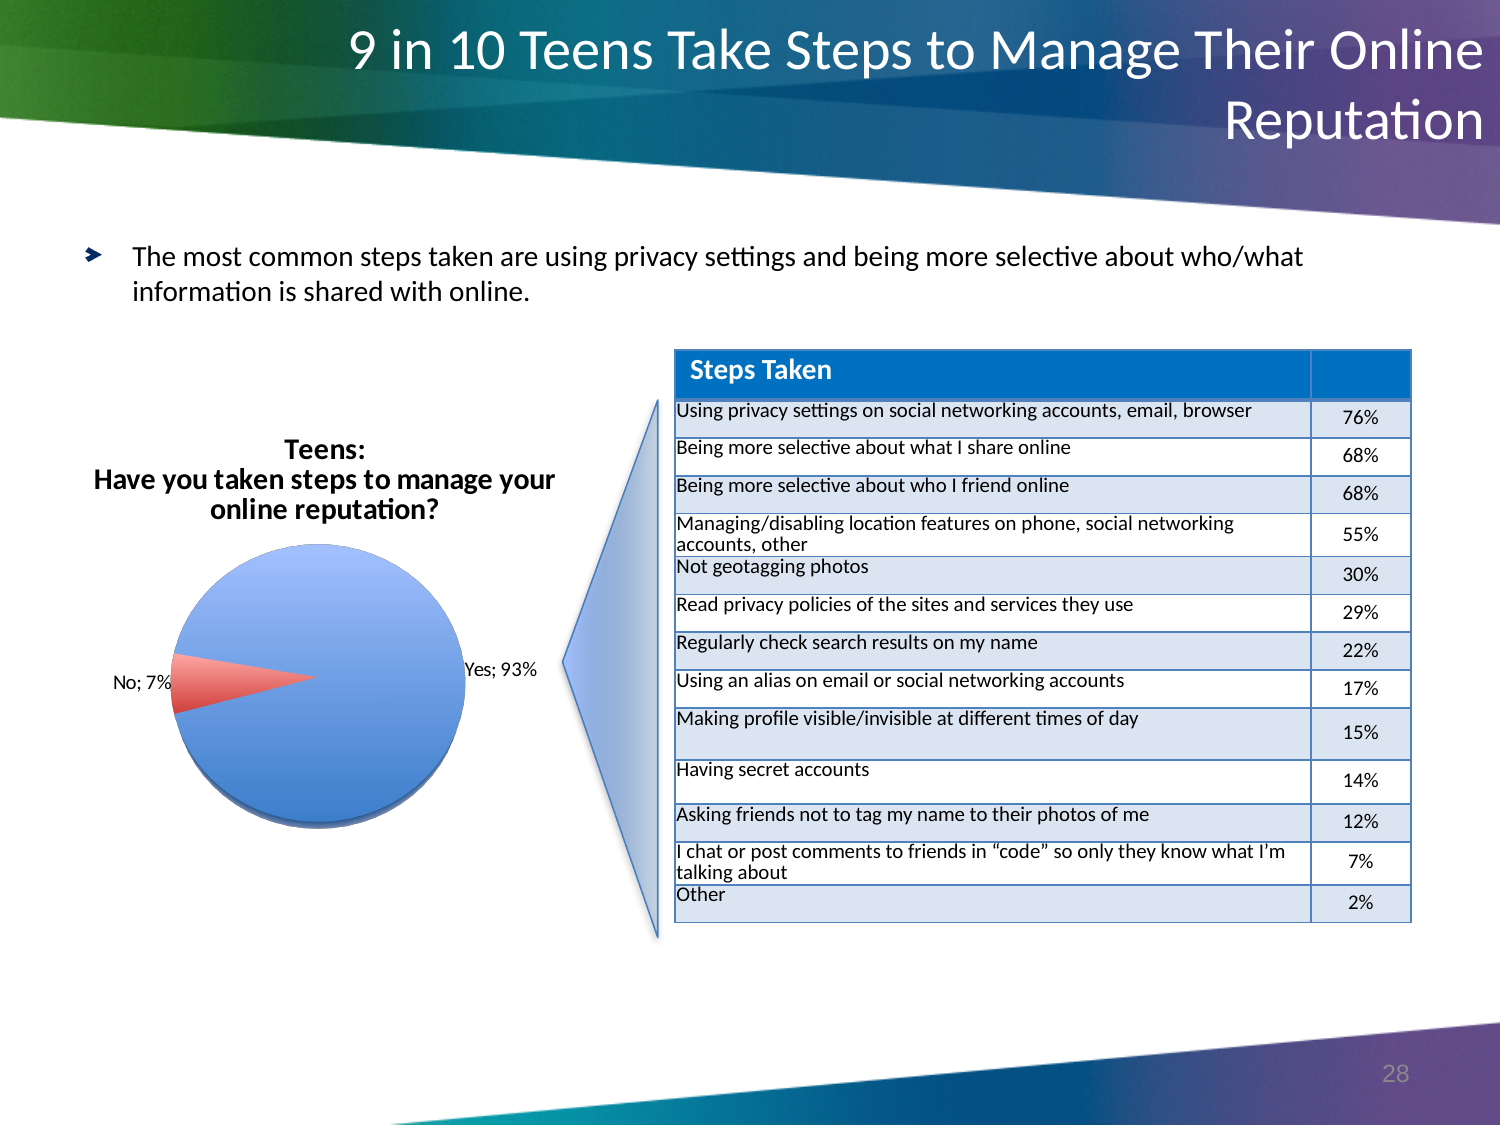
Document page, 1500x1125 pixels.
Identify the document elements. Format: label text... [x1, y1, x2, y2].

table_header Steps Taken [676, 351, 1310, 398]
table_cell Not geotagging photos [676, 557, 1310, 594]
table_cell Regularly check search results on my name [676, 633, 1310, 669]
picture [0, 0, 1500, 1125]
table_cell Other [676, 886, 1310, 922]
text_box The most common steps taken are using privacy settings and being more selective about who/what information is shared with online. [70, 229, 1450, 313]
table_cell 30% [1312, 557, 1410, 594]
table_cell 68% [1312, 439, 1410, 475]
table_cell Using an alias on email or social networking accounts [676, 671, 1310, 707]
table_cell 17% [1312, 671, 1410, 707]
table_cell Being more selective about who I friend online [676, 477, 1310, 513]
table_cell 12% [1312, 805, 1410, 841]
chart [0, 412, 651, 838]
table_cell 29% [1312, 595, 1410, 631]
table_cell 2% [1312, 886, 1410, 922]
text_box 9 in 10 Teens Take Steps to Manage Their Online Reputation [149, 0, 1500, 175]
table_cell Being more selective about what I share online [676, 439, 1310, 475]
table_cell Having secret accounts [676, 761, 1310, 803]
table_cell 68% [1312, 477, 1410, 513]
table_cell Making profile visible/invisible at different times of day [676, 709, 1310, 759]
table_cell 76% [1312, 402, 1410, 437]
table_cell Using privacy settings on social networking accounts, email, browser [676, 402, 1310, 437]
table_cell 15% [1312, 709, 1410, 759]
text_box [625, 399, 659, 939]
slide_number 28 [1074, 1042, 1425, 1103]
table_cell 7% [1312, 843, 1410, 884]
table_cell Asking friends not to tag my name to their photos of me [676, 805, 1310, 841]
table_cell I chat or post comments to friends in “code” so only they know what I’m talking about [676, 843, 1310, 884]
table_cell 14% [1312, 761, 1410, 803]
table_cell 55% [1312, 514, 1410, 556]
table_cell Read privacy policies of the sites and services they use [676, 595, 1310, 631]
table_cell 22% [1312, 633, 1410, 669]
table_header [1312, 351, 1410, 398]
table_cell Managing/disabling location features on phone, social networking accounts, other [676, 514, 1310, 556]
